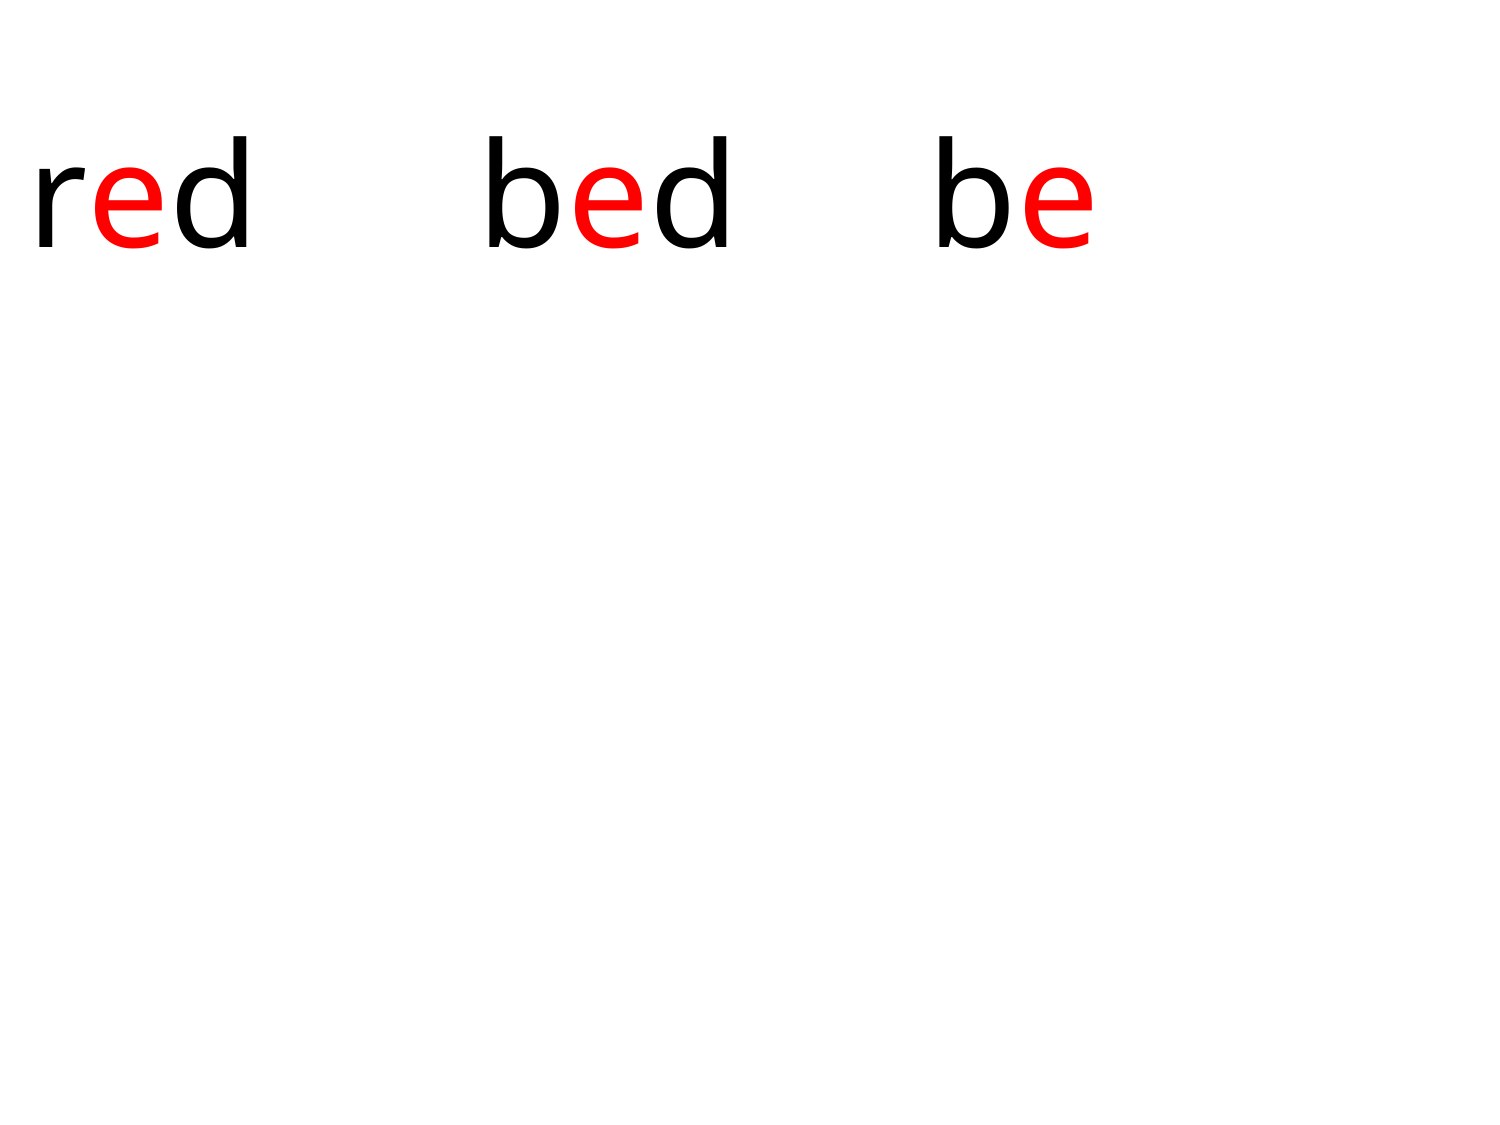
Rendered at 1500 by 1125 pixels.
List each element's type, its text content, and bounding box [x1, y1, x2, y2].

text_box red bed be [12, 93, 1487, 284]
